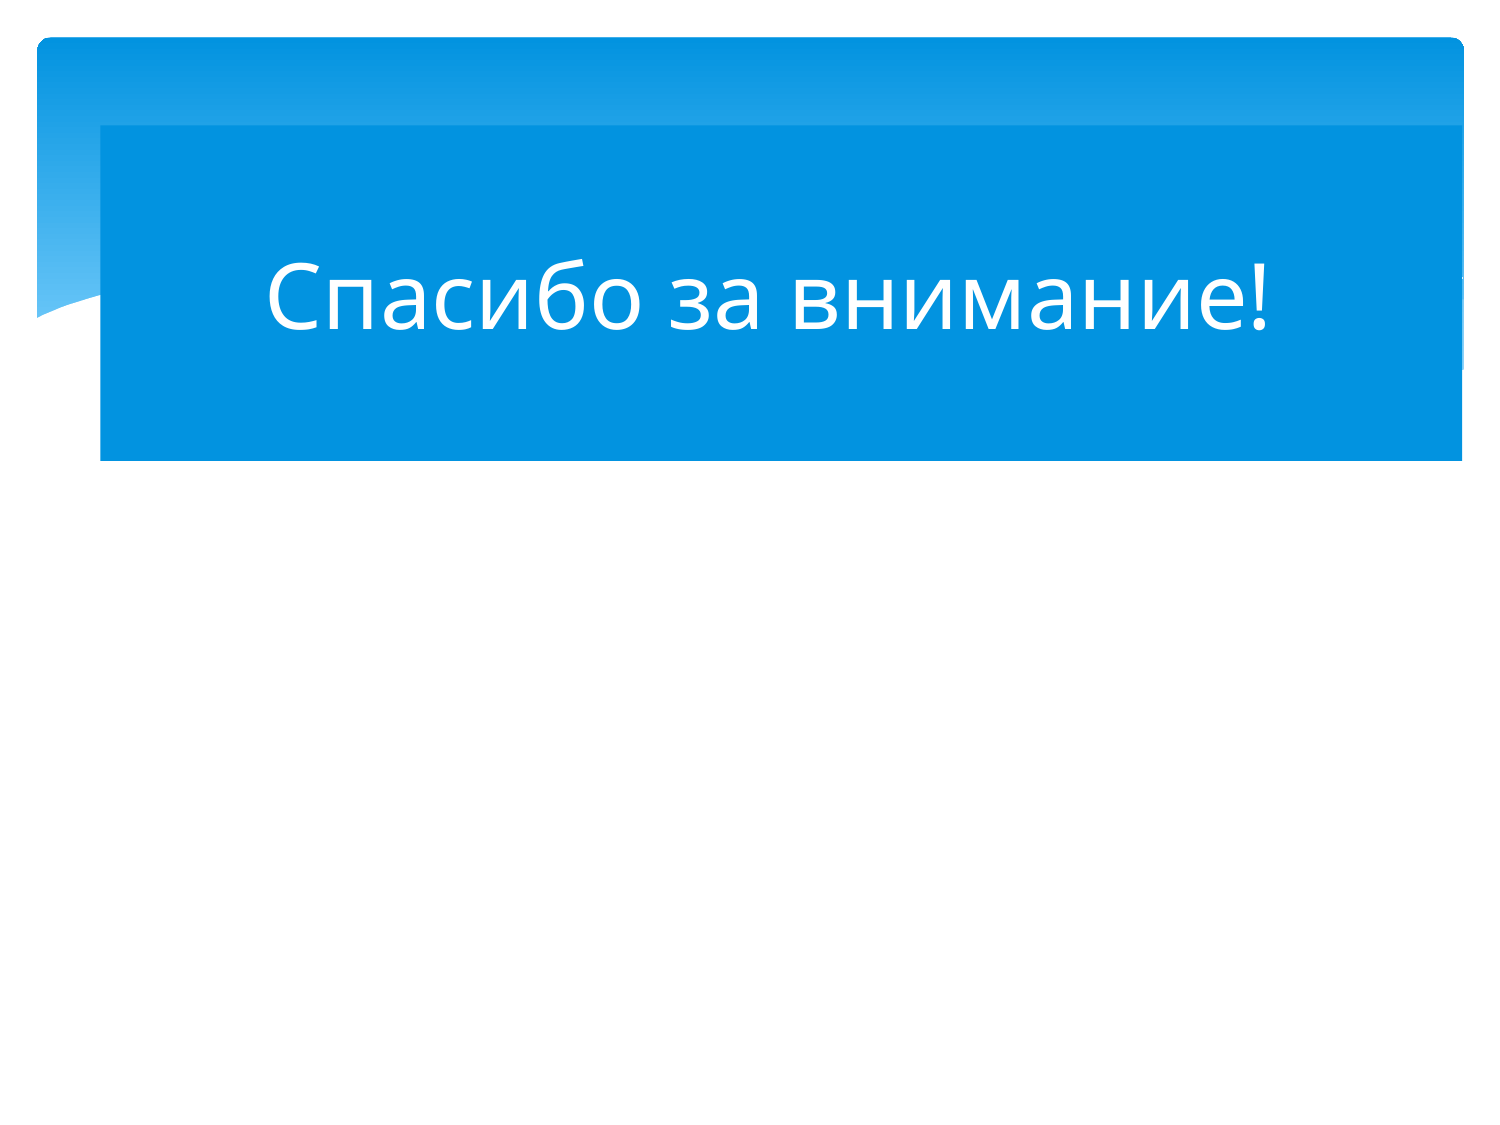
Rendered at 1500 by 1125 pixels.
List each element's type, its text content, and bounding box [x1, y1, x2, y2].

title Спасибо за внимание! [100, 125, 1463, 461]
